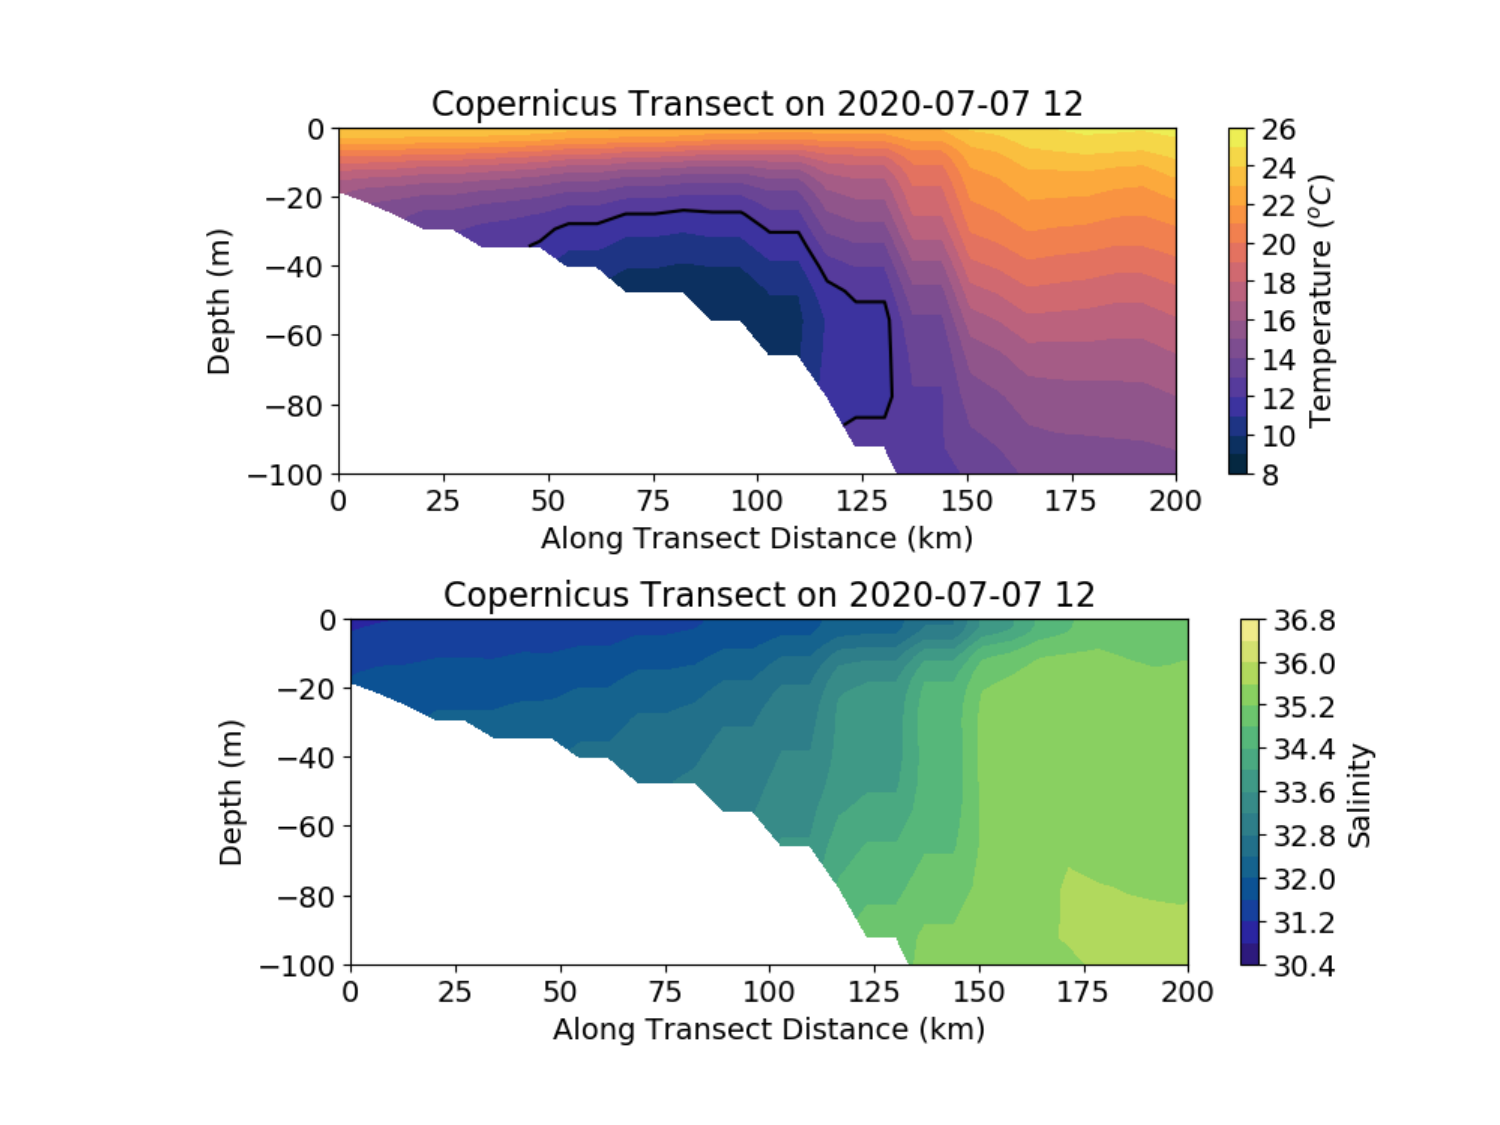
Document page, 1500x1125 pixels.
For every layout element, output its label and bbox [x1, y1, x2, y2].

picture [193, 74, 1389, 1059]
